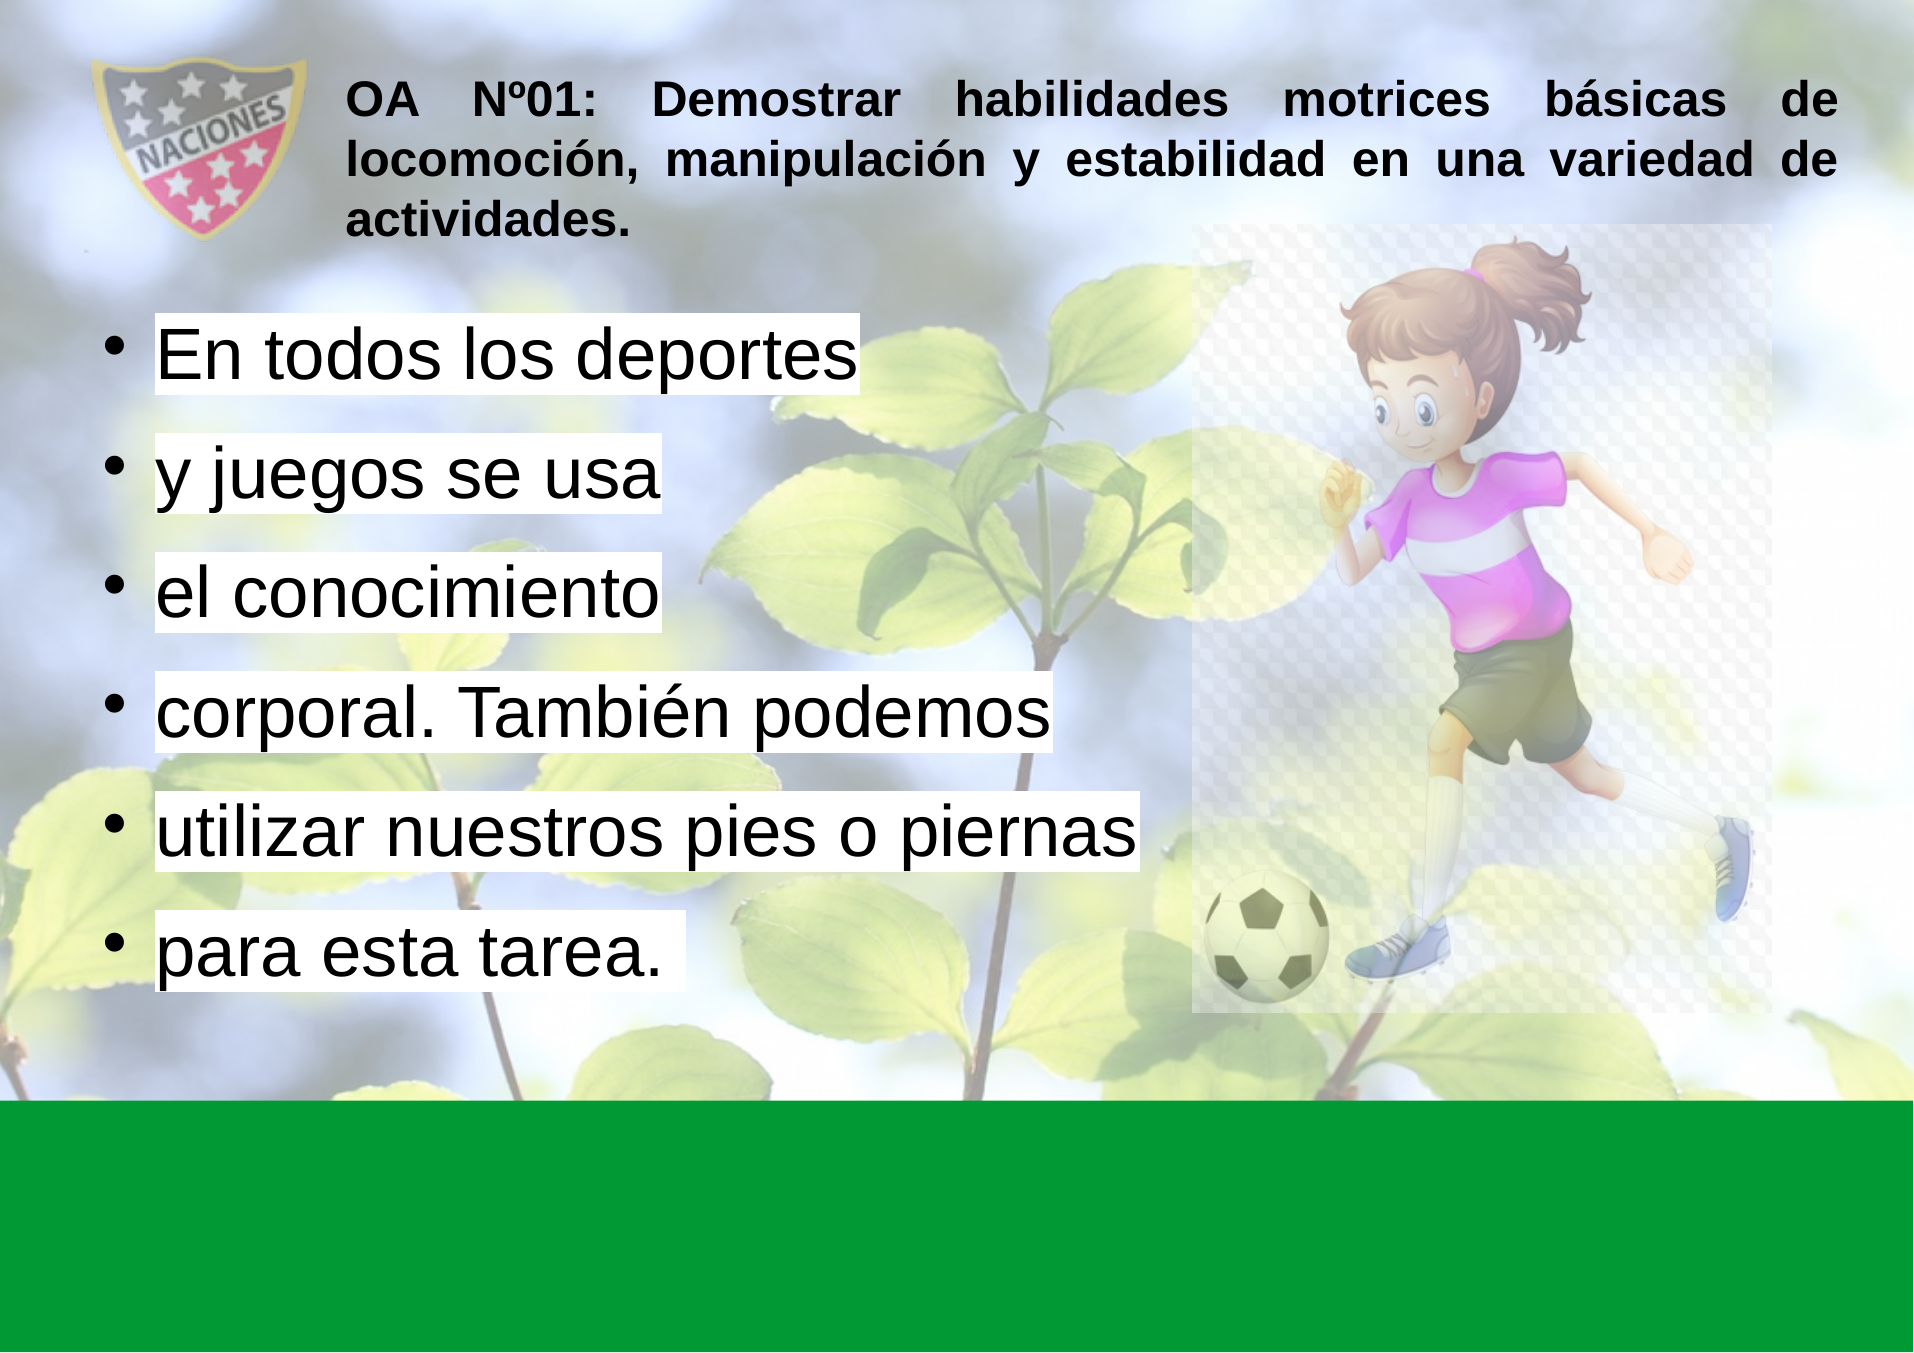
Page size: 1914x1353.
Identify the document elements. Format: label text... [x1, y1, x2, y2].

picture [1192, 224, 1772, 1013]
text_box OA Nº01: Demostrar habilidades motrices básicas de locomoción, manipulación y estabilidad en una variedad de actividades. [330, 59, 1855, 242]
text_box En todos los deportes y juegos se usa el conocimiento corporal. También podemos utilizar nuestros pies o piernas para esta tarea. [84, 229, 1807, 1252]
picture [84, 35, 320, 267]
